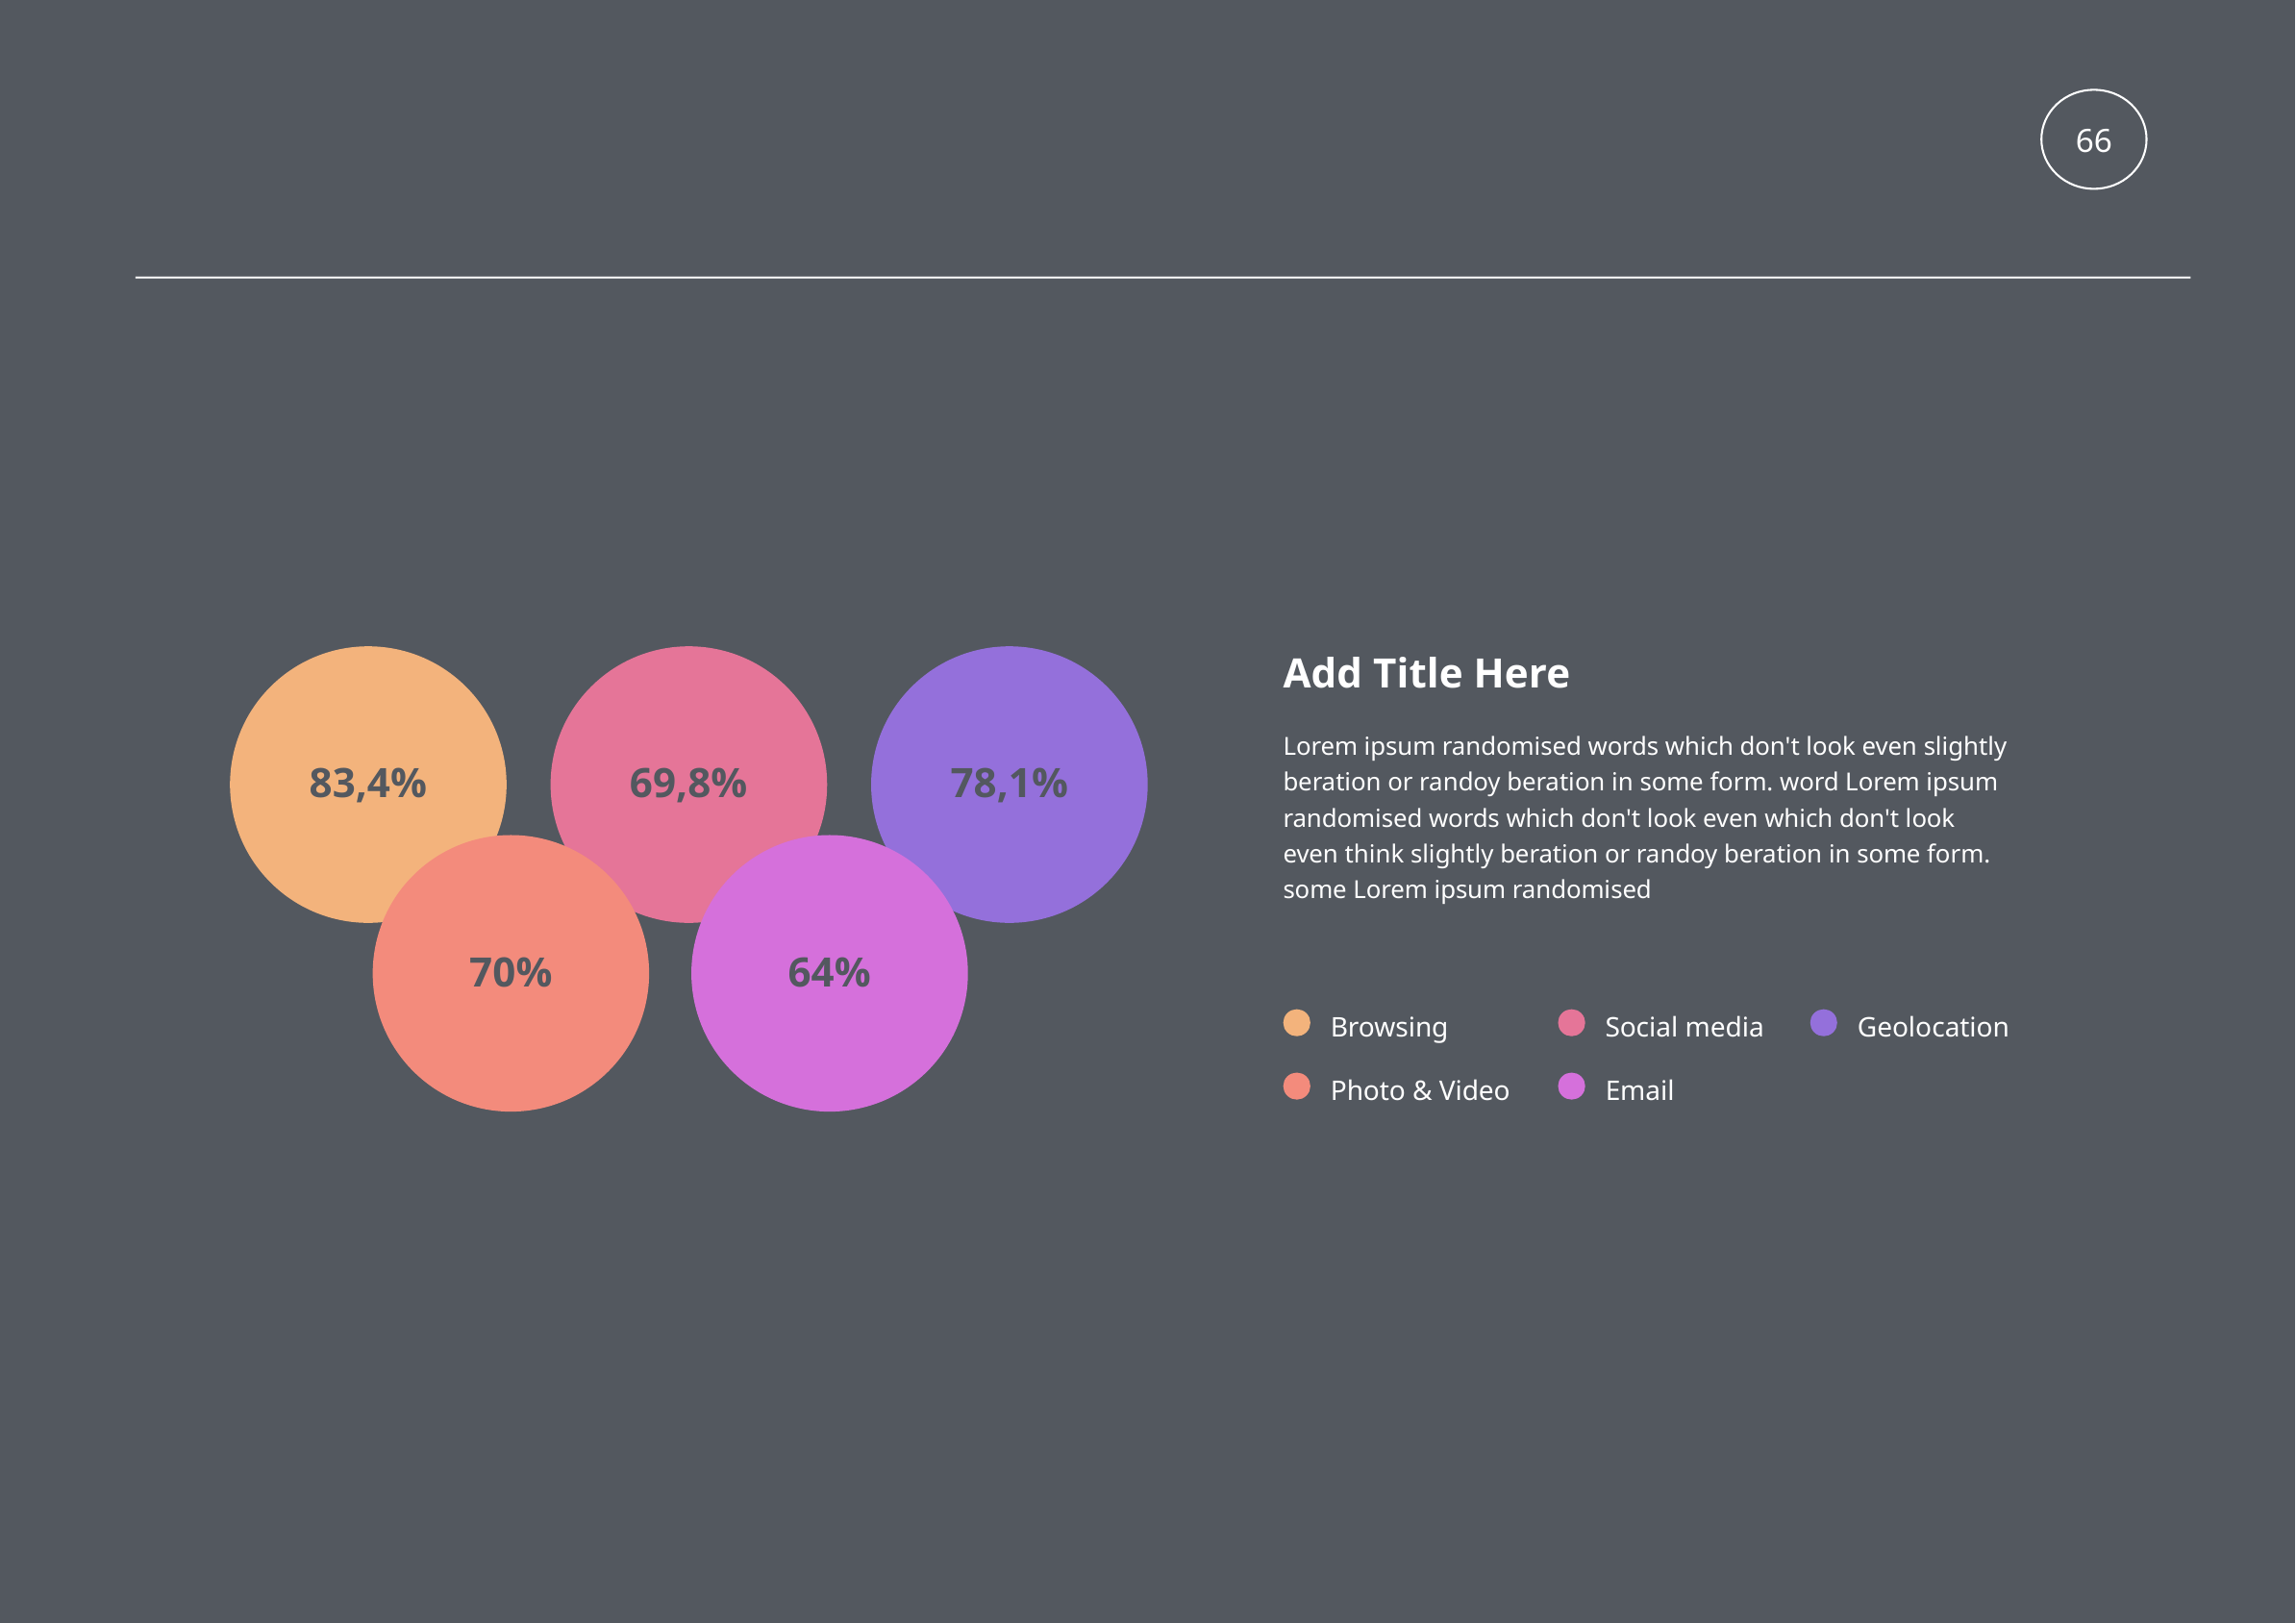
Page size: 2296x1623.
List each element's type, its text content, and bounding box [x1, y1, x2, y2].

text_box Photo & Video [1324, 1061, 1532, 1112]
text_box Lorem ipsum randomised words which don't look even slightly beration or randoy beration in some form. word Lorem ipsum randomised words which don't look even which don't look even think slightly beration or randoy beration in some form. some Lorem ipsum randomised [1283, 703, 2011, 925]
text_box Browsing [1324, 998, 1486, 1049]
text_box [871, 646, 1148, 923]
text_box 69,8% [596, 734, 782, 836]
text_box Social media [1599, 998, 1797, 1049]
text_box [550, 646, 828, 923]
text_box [691, 835, 968, 1112]
text_box [1283, 1072, 1310, 1100]
text_box 70% [426, 924, 596, 1023]
text_box [372, 835, 650, 1112]
text_box Geolocation [1851, 998, 2042, 1049]
slide_number 66 [2039, 84, 2149, 191]
text_box Add Title Here [1283, 646, 1623, 704]
text_box [1809, 1009, 1837, 1036]
text_box [1558, 1072, 1585, 1100]
text_box 83,4% [275, 734, 462, 836]
text_box 78,1% [916, 734, 1102, 836]
text_box [1283, 1009, 1310, 1036]
text_box [230, 646, 507, 923]
text_box [1558, 1009, 1585, 1036]
text_box 64% [744, 924, 915, 1023]
text_box Email [1599, 1061, 1730, 1112]
